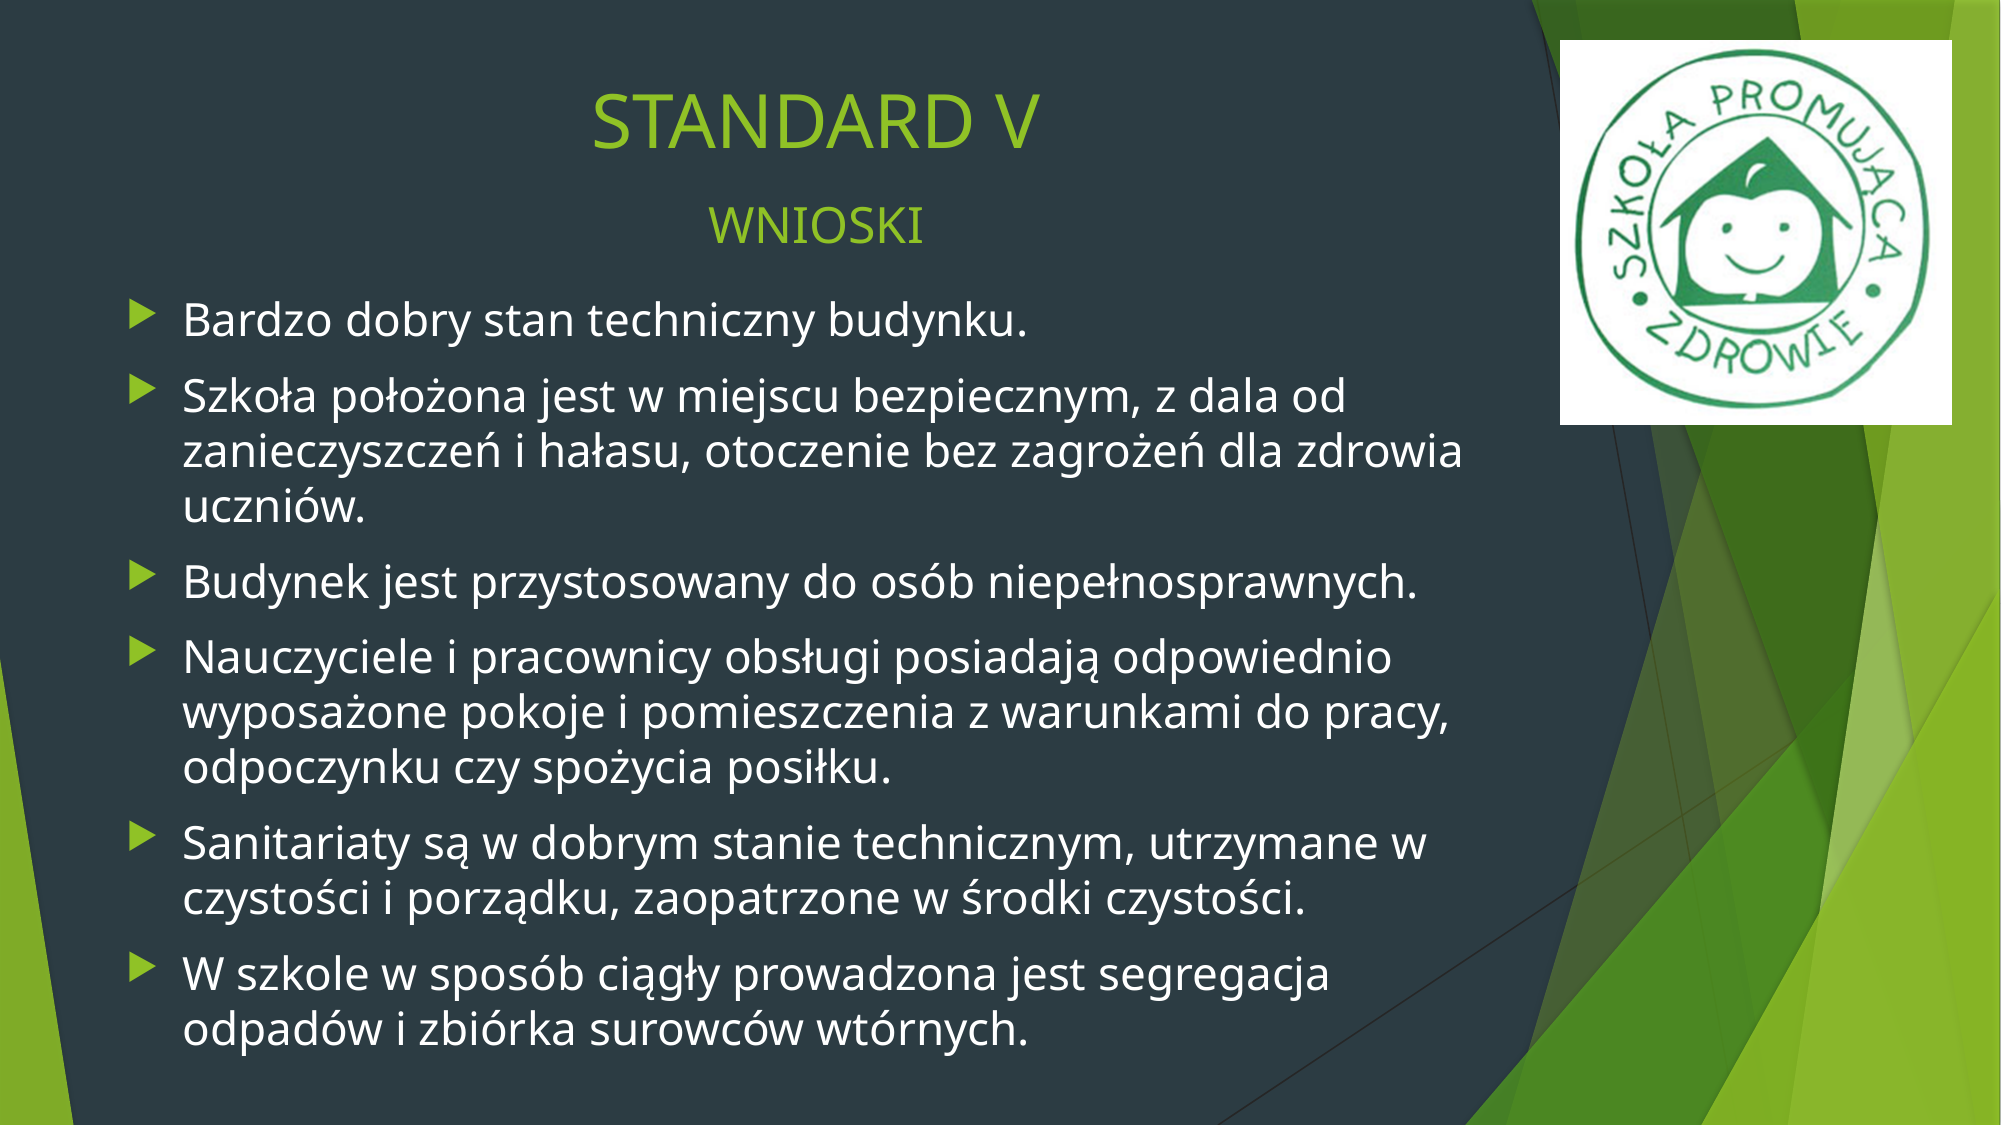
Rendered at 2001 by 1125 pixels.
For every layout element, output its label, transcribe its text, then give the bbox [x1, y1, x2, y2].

title STANDARD V WNIOSKI [111, 20, 1522, 233]
list Bardzo dobry stan techniczny budynku. Szkoła położona jest w miejscu bezpiecznym, z dala od zanieczyszczeń i hałasu, otoczenie bez zagrożeń dla zdrowia uczniów. Budynek jest przystosowany do osób niepełnosprawnych. Nauczyciele i pracownicy obsługi posiadają odpowiednio wyposażone pokoje i pomieszczenia z warunkami do pracy, odpoczynku czy spożycia posiłku. Sanitariaty są w dobrym stanie technicznym, utrzymane w czystości i porządku, zaopatrzone w środki czystości. W szkole w sposób ciągły prowadzona jest segregacja odpadów i zbiórka surowców wtórnych. [111, 283, 1522, 1098]
picture [1559, 40, 1952, 426]
